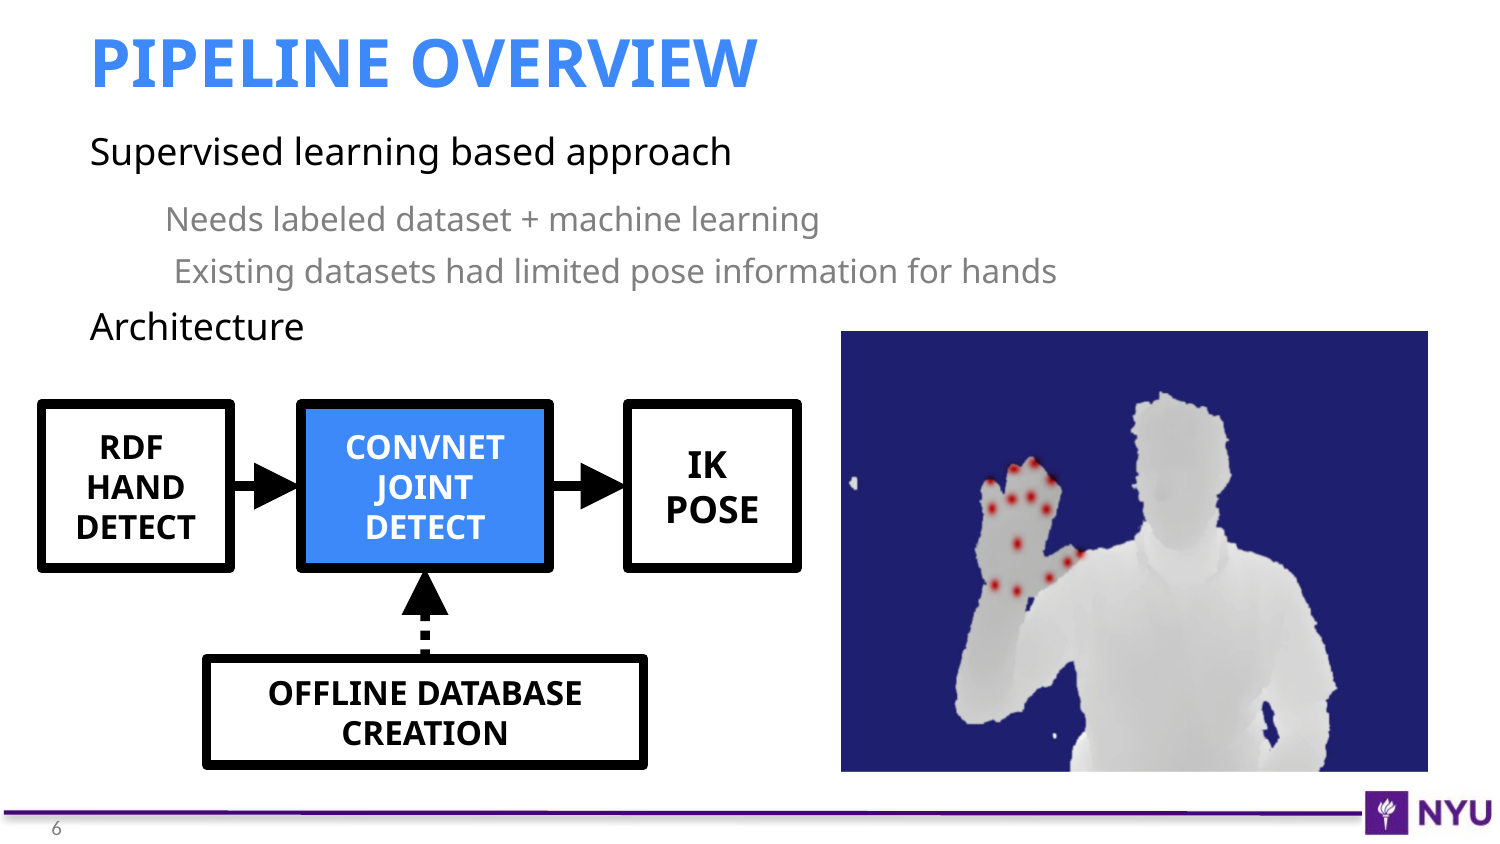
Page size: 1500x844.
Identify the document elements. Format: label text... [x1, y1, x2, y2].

slide_number 6 [17, 807, 77, 844]
title Pipeline overview [75, 23, 1425, 109]
picture [840, 331, 1428, 773]
list Supervised learning based approach Needs labeled dataset + machine learning Existing datasets had limited pose information for hands Architecture [75, 120, 1425, 786]
picture [1362, 789, 1495, 838]
text_box CONVNET JOINT DETECT [299, 402, 551, 570]
text_box IK POSE [625, 402, 799, 570]
text_box OFFLINE DATABASE CREATION [205, 657, 646, 767]
text_box RDF HAND DETECT [39, 402, 232, 570]
